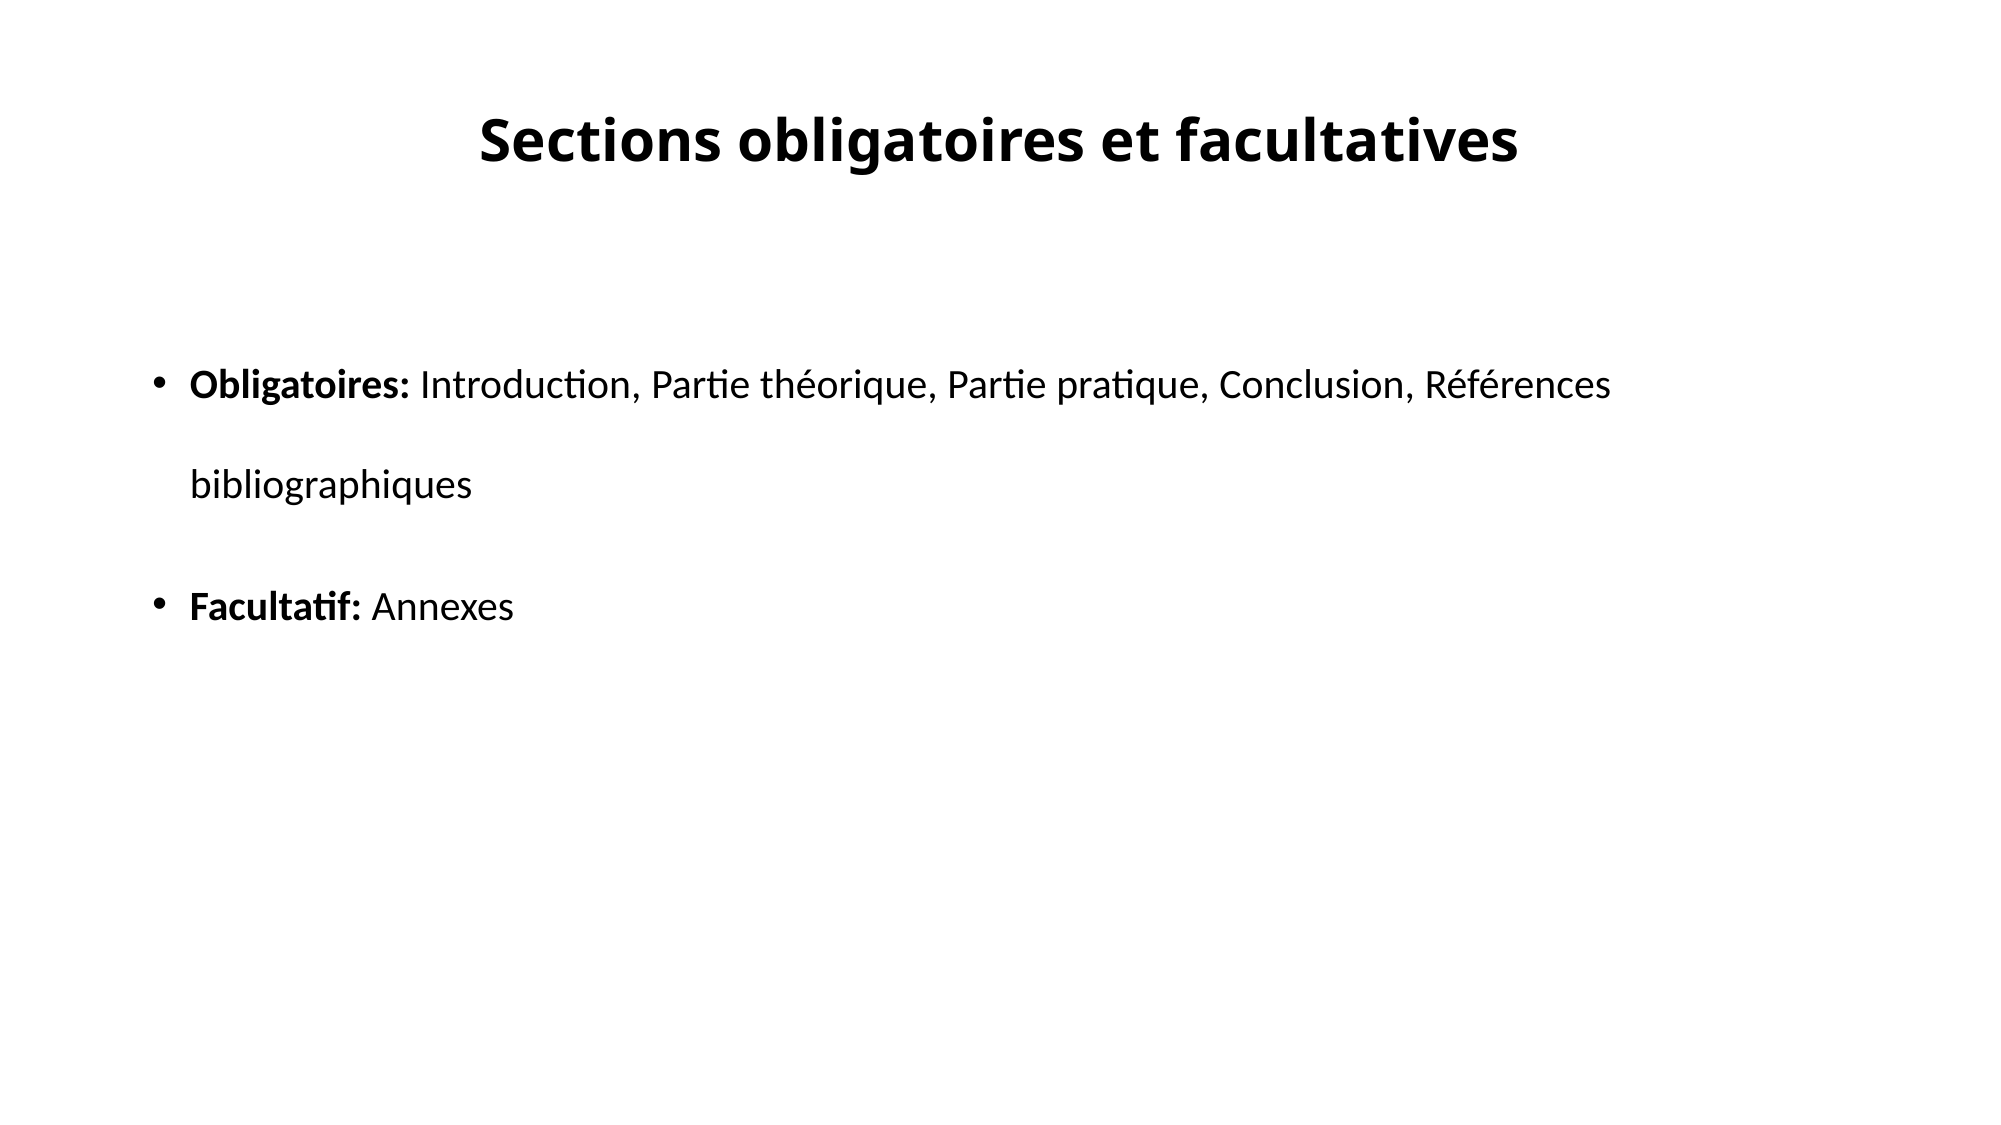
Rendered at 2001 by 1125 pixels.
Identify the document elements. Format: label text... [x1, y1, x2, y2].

title Sections obligatoires et facultatives [137, 59, 1863, 227]
list Obligatoires: Introduction, Partie théorique, Partie pratique, Conclusion, Références bibliographiques Facultatif: Annexes [137, 299, 1863, 1014]
